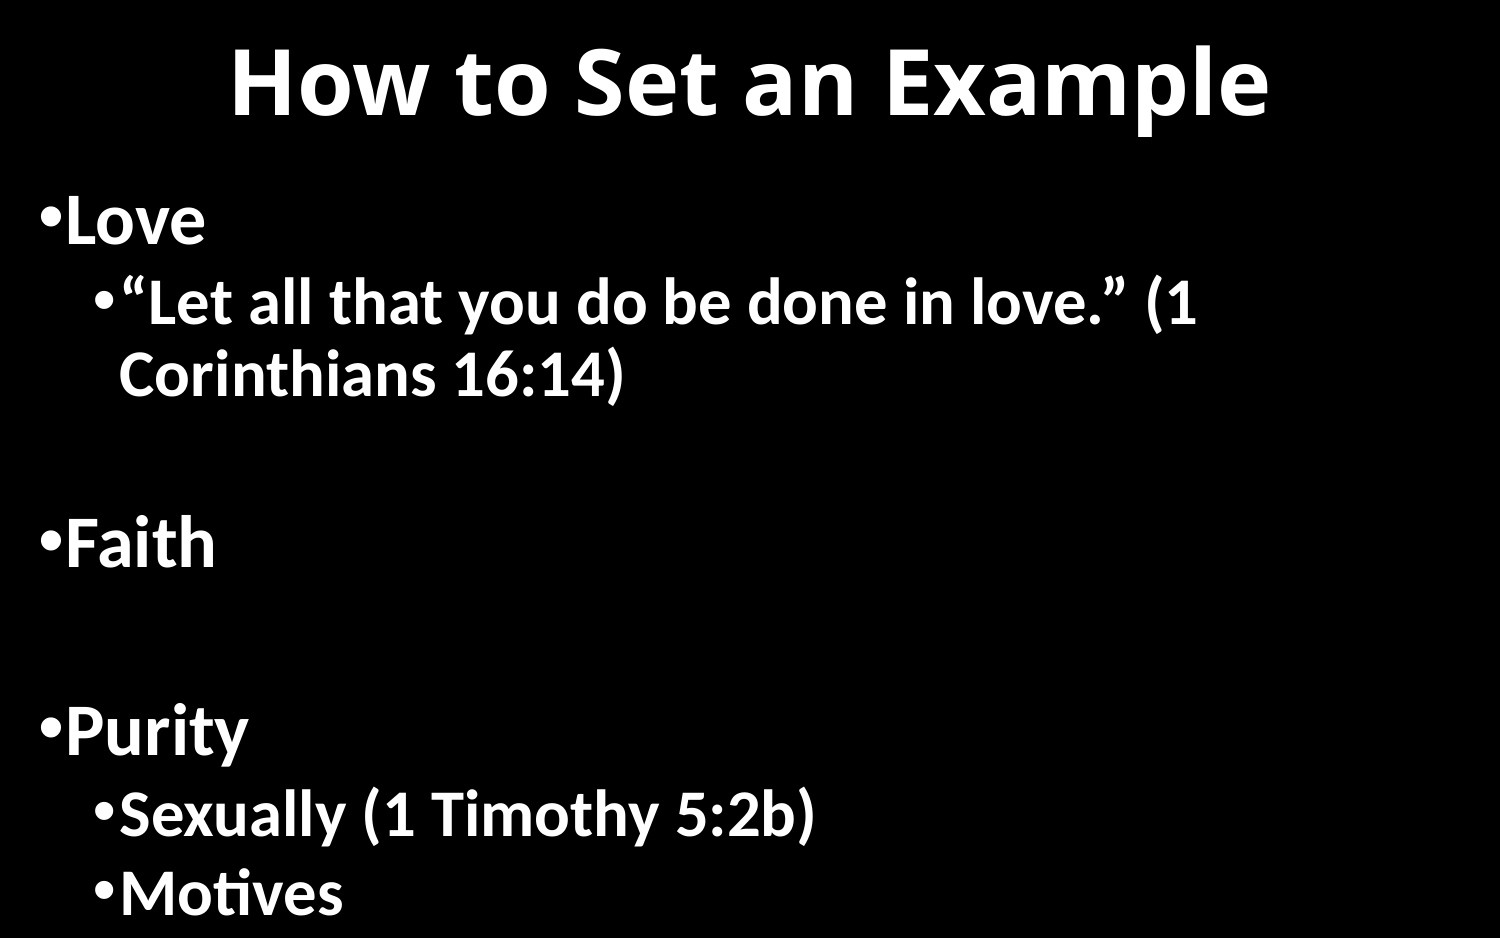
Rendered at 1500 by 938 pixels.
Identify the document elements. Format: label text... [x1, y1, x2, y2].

title How to Set an Example [103, 8, 1397, 163]
list Love “Let all that you do be done in love.” (1 Corinthians 16:14) Faith Purity Sexually (1 Timothy 5:2b) Motives [23, 172, 1477, 938]
